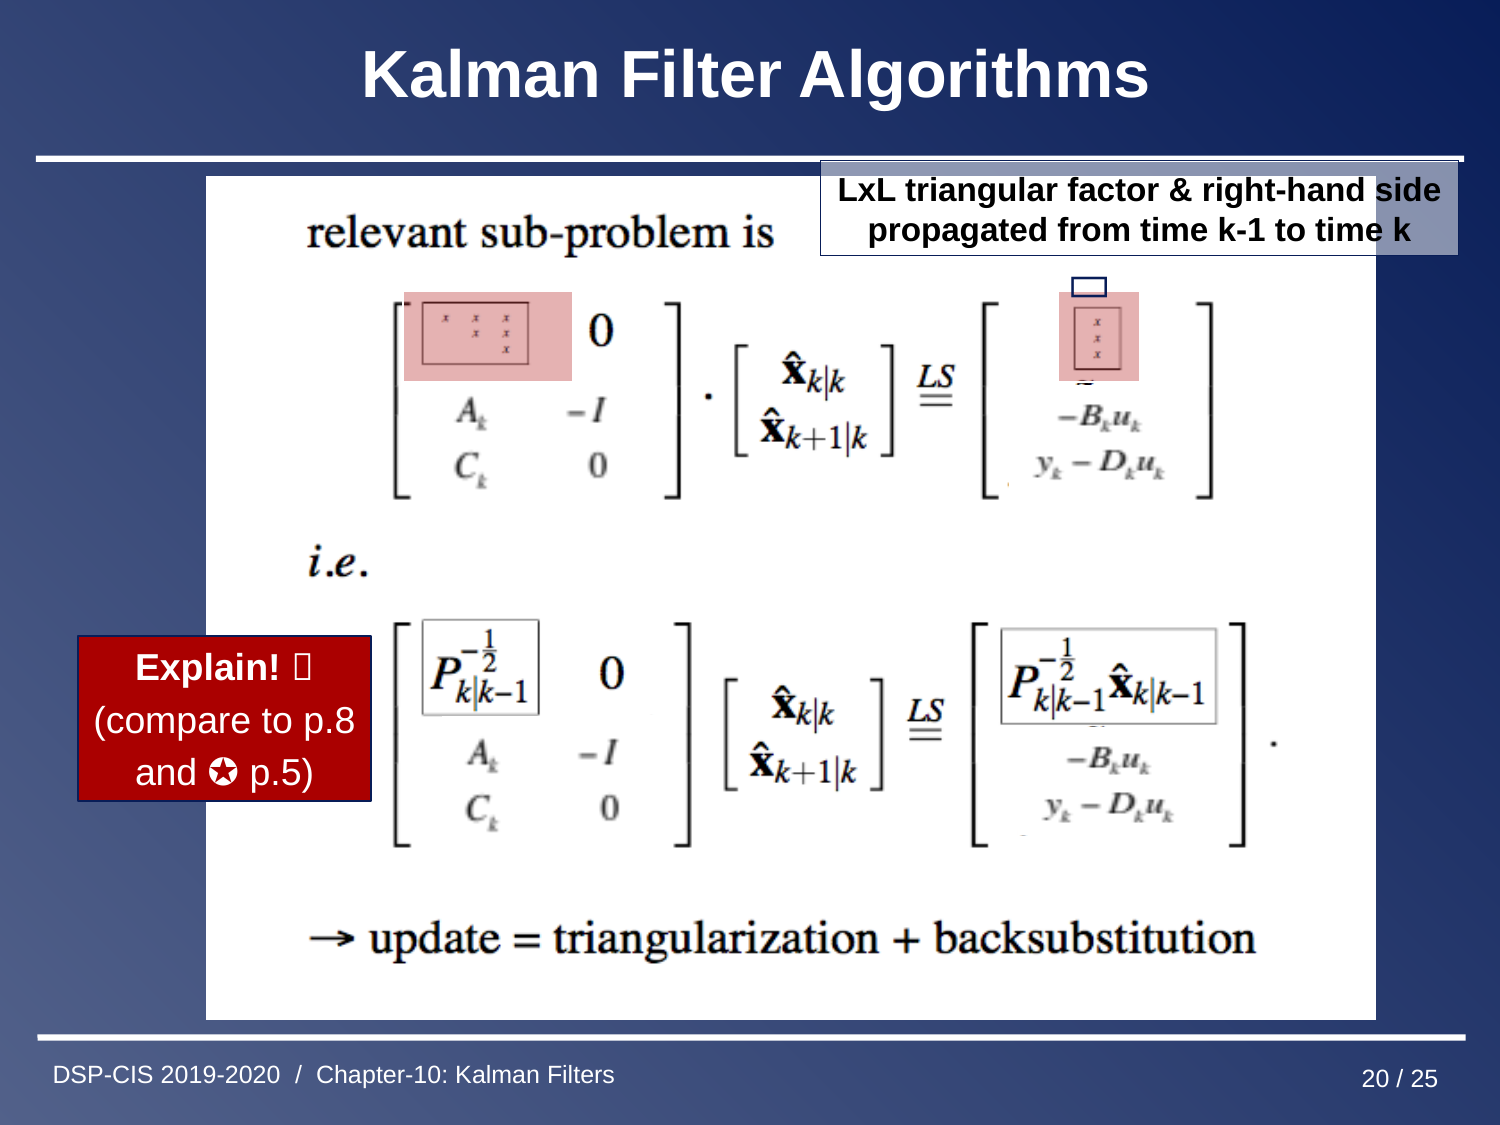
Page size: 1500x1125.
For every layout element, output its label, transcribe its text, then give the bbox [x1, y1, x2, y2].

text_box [430, 373, 632, 504]
title Kalman Filter Algorithms [50, 15, 1463, 144]
list [50, 169, 1454, 1038]
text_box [442, 715, 644, 847]
text_box Explain!  (compare to p.8 and ✪ p.5) [78, 635, 201, 801]
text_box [1009, 385, 1191, 492]
picture [206, 176, 1377, 1021]
text_box LxL triangular factor & right-hand side propagated from time k-1 to time k [820, 160, 1459, 256]
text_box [1018, 727, 1200, 835]
